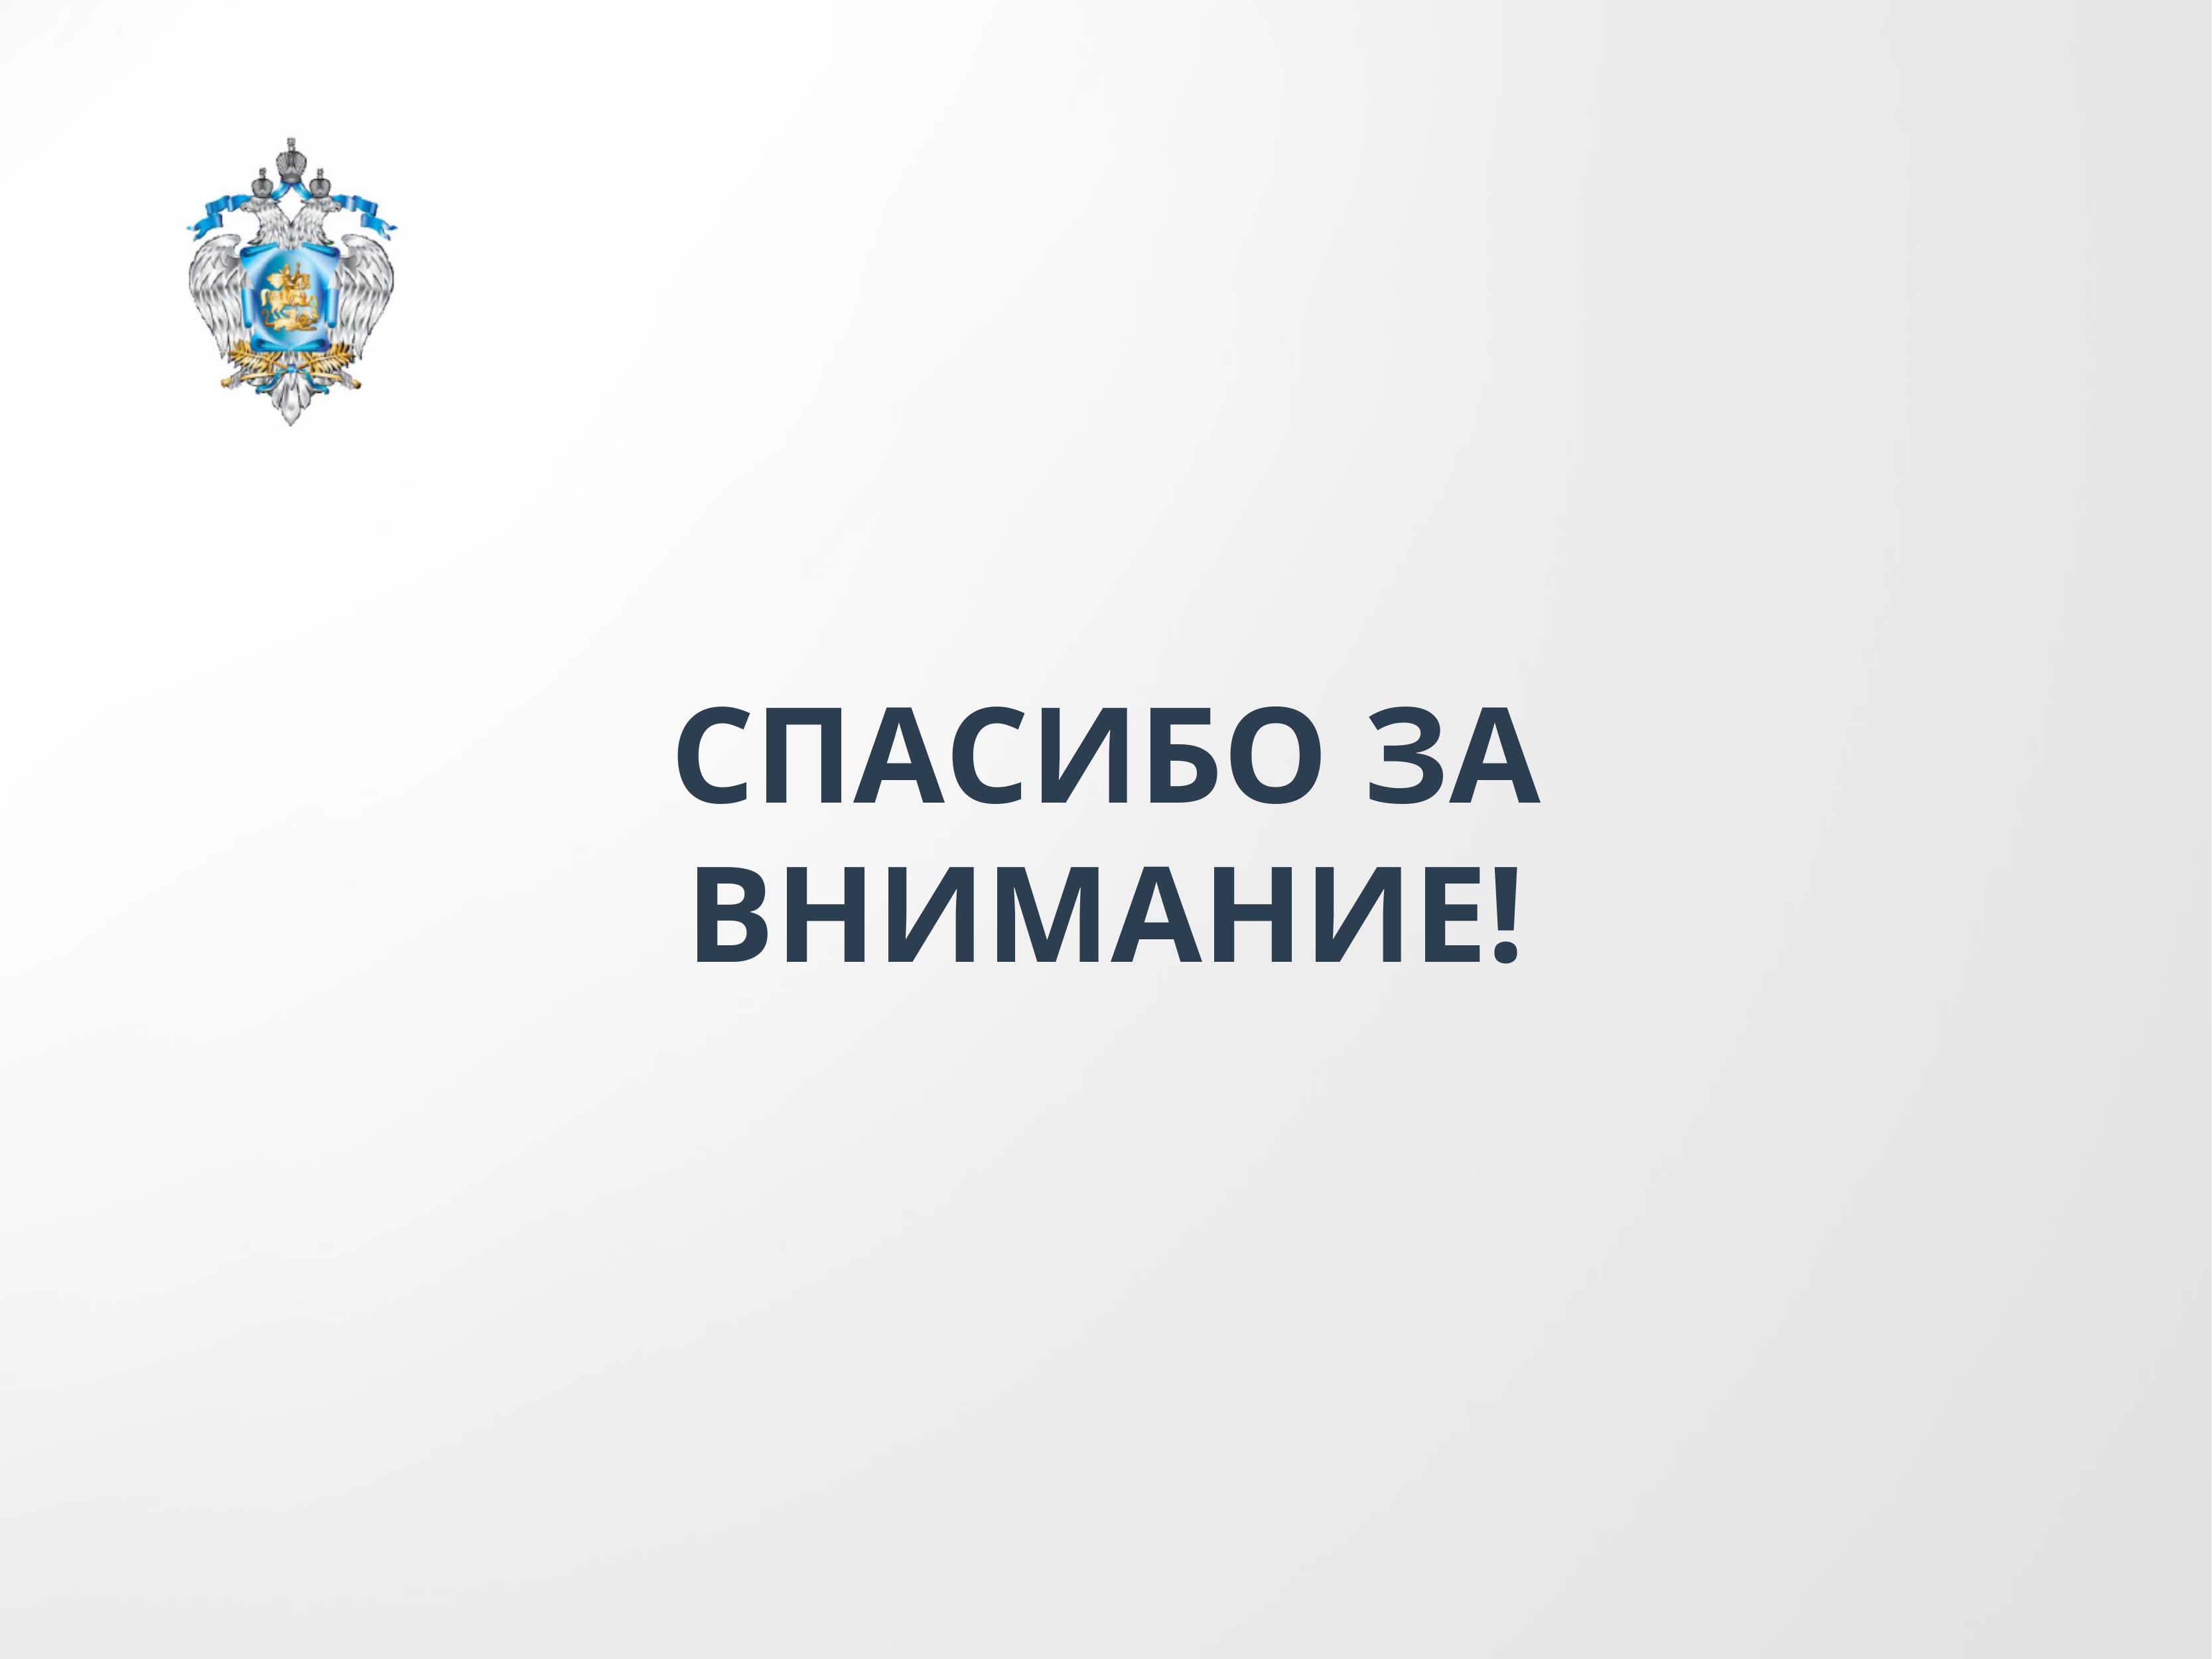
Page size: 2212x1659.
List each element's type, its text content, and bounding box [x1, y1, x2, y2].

text_box СПАСИБО ЗА ВНИМАНИЕ! [285, 685, 1925, 974]
picture [0, 0, 2212, 1659]
